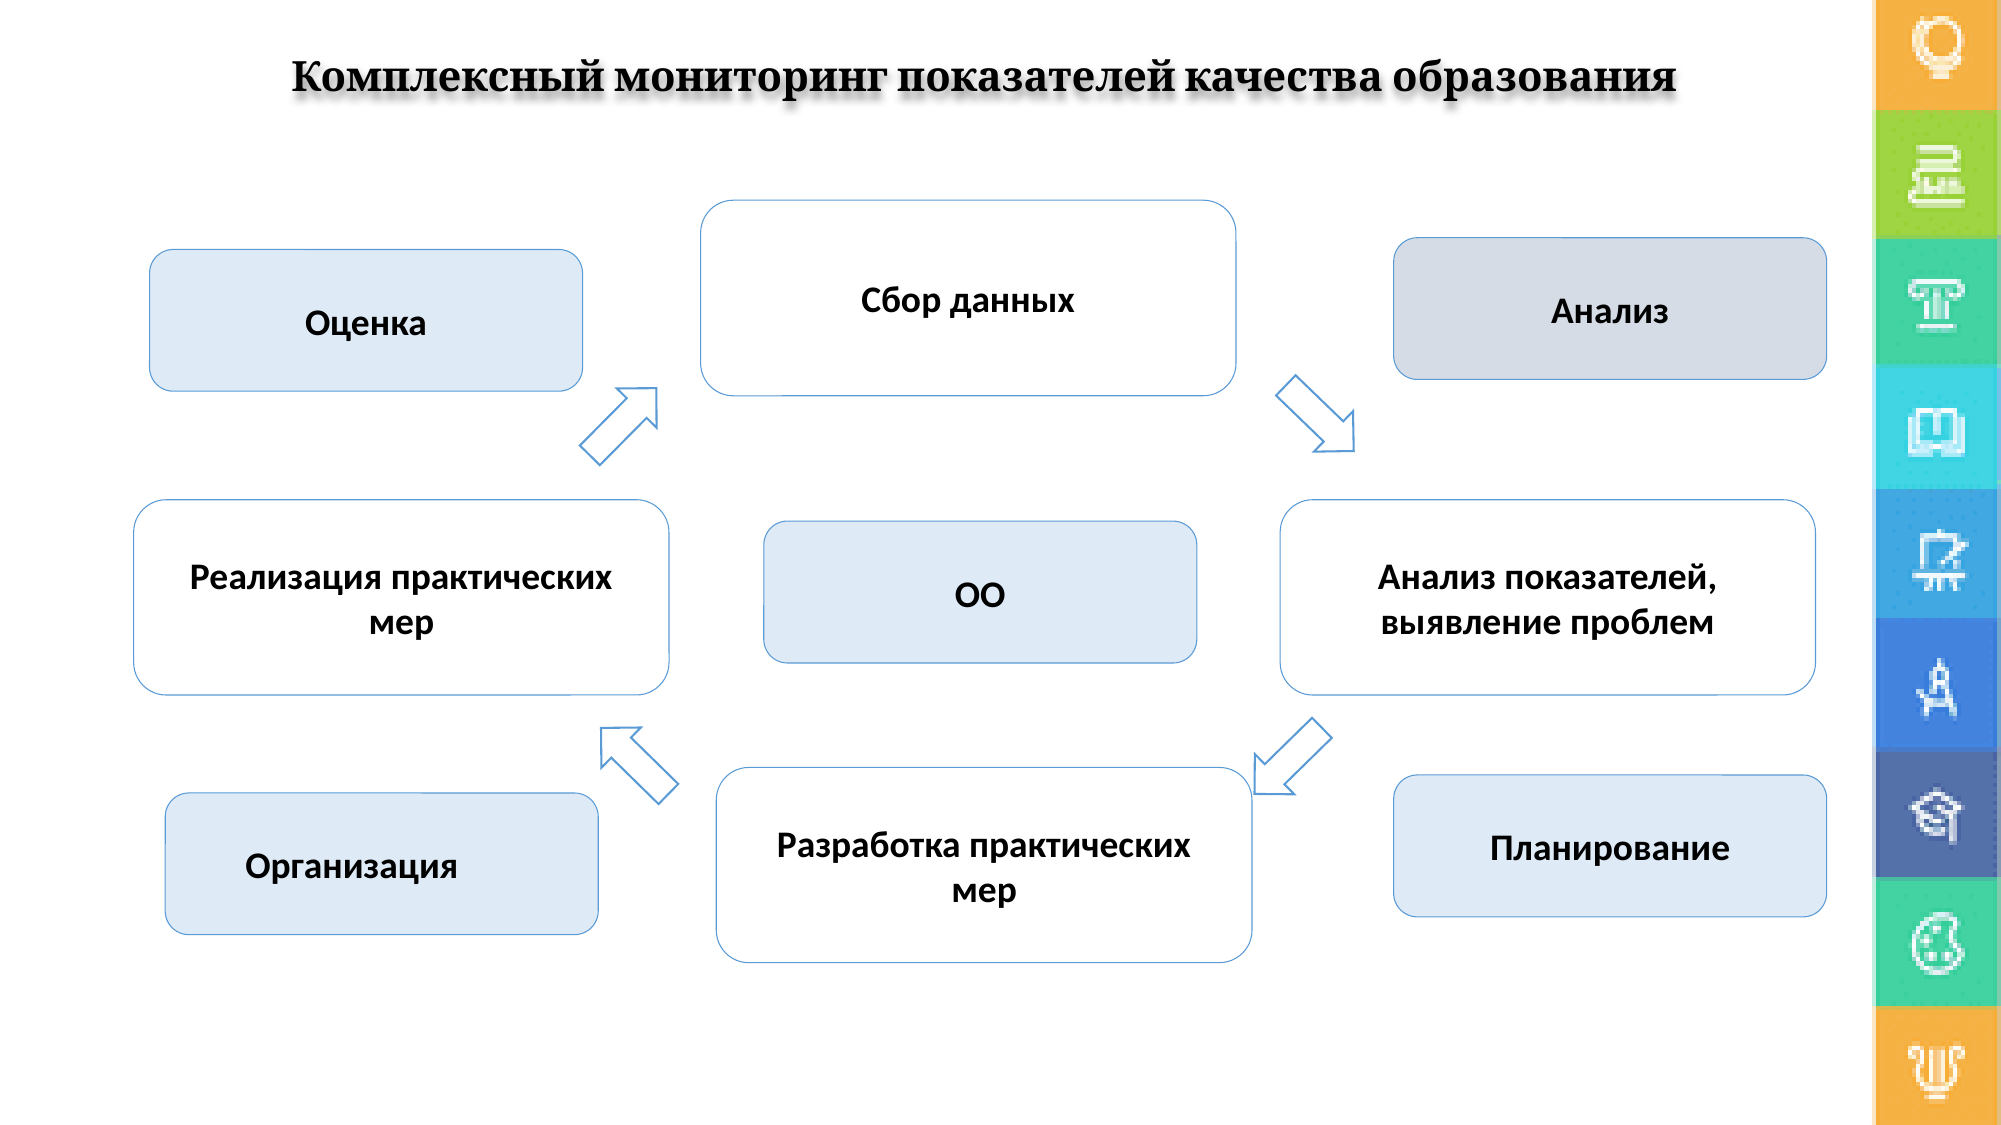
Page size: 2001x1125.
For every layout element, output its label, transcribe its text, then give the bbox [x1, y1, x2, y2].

text_box Разработка практических мер [715, 766, 1253, 964]
picture [1869, 0, 2001, 1125]
text_box Оценка [148, 248, 584, 392]
text_box [1274, 373, 1355, 453]
text_box Комплексный мониторинг показателей качества образования [86, 42, 1869, 108]
text_box Анализ показателей, выявление проблем [1279, 499, 1817, 696]
text_box [599, 726, 680, 806]
text_box Анализ [1393, 237, 1828, 380]
text_box Сбор данных [700, 199, 1237, 397]
text_box ОО [763, 520, 1198, 664]
text_box [1253, 716, 1334, 796]
text_box Планирование [1393, 774, 1828, 918]
text_box Организация [164, 792, 599, 936]
text_box Реализация практических мер [133, 499, 670, 696]
text_box [578, 387, 658, 467]
